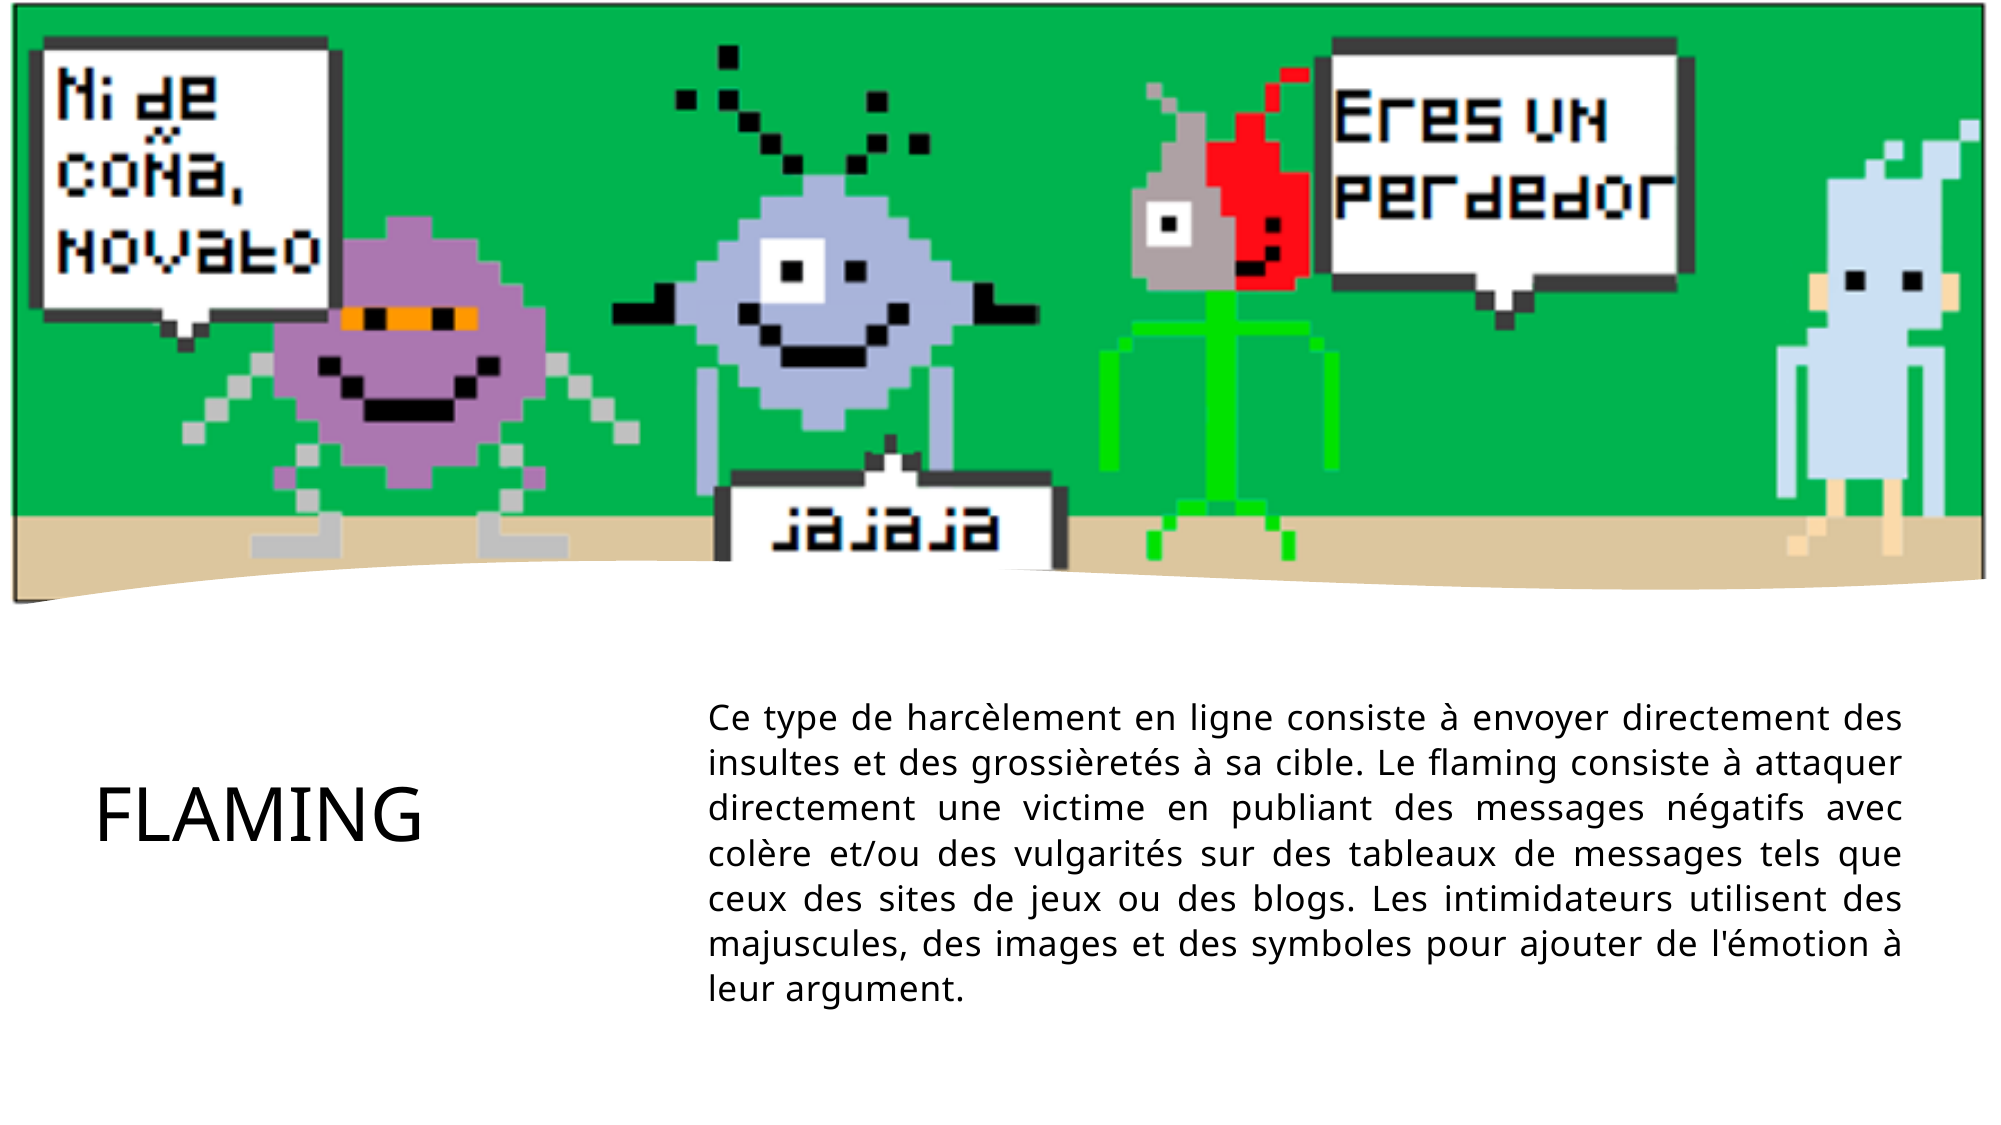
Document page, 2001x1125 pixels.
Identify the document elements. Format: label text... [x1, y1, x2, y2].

picture [0, 0, 2000, 609]
list Ce type de harcèlement en ligne consiste à envoyer directement des insultes et des grossièretés à sa cible. Le flaming consiste à attaquer directement une victime en publiant des messages négatifs avec colère et/ou des vulgarités sur des tableaux de messages tels que ceux des sites de jeux ou des blogs. Les intimidateurs utilisent des majuscules, des images et des symboles pour ajouter de l'émotion à leur argument. [692, 615, 1921, 1018]
title FLAMING [78, 615, 667, 1018]
